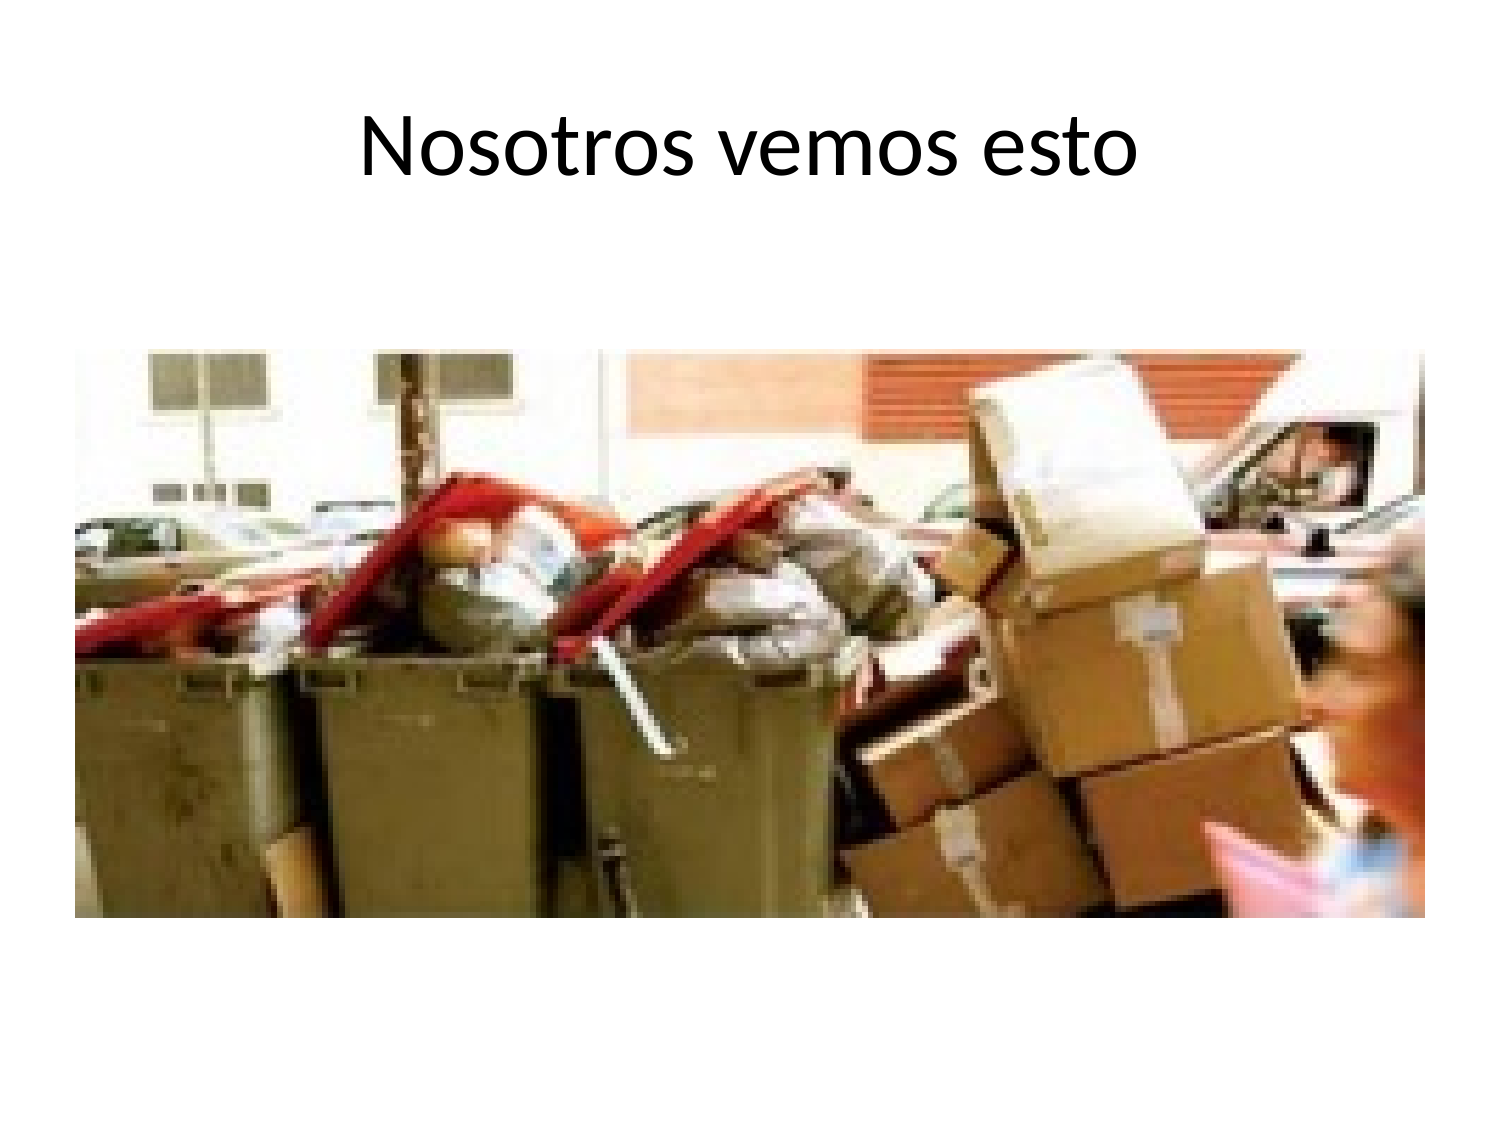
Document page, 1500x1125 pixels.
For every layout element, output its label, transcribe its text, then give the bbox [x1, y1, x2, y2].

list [74, 262, 1426, 1006]
title Nosotros vemos esto [75, 45, 1425, 233]
